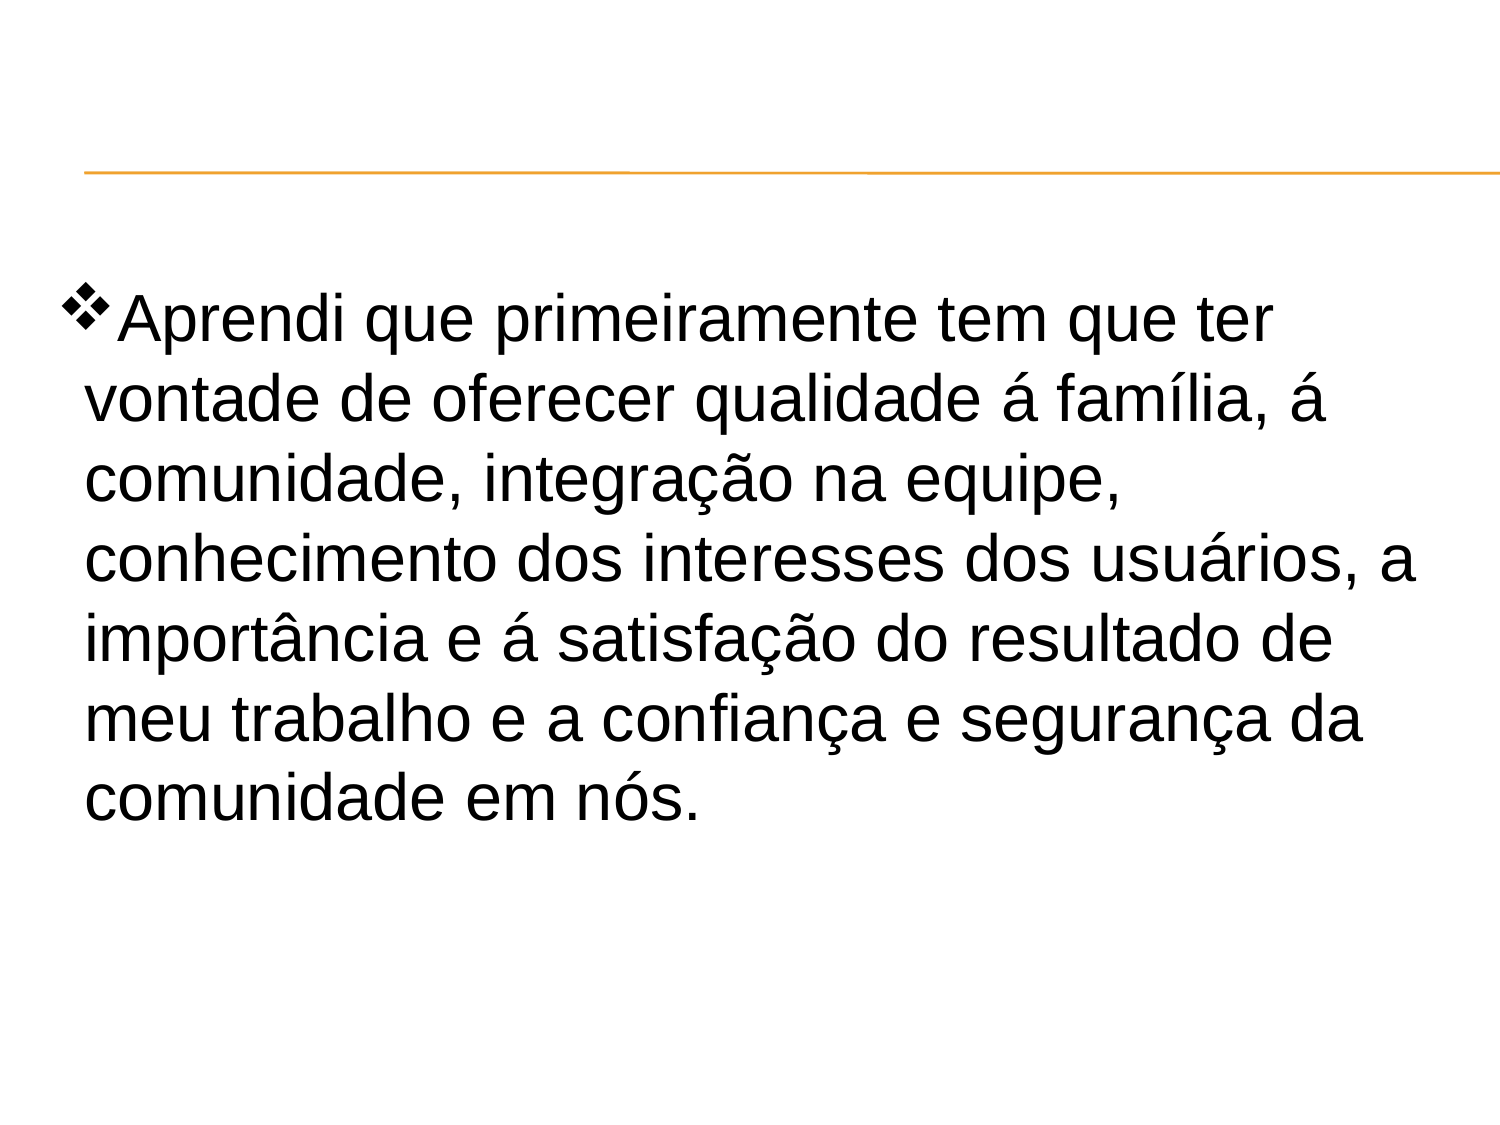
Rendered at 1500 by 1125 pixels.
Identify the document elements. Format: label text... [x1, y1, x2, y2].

text_box Aprendi que primeiramente tem que ter vontade de oferecer qualidade á família, á comunidade, integração na equipe, conhecimento dos interesses dos usuários, a importância e á satisfação do resultado de meu trabalho e a confiança e segurança da comunidade em nós. [41, 267, 1459, 842]
